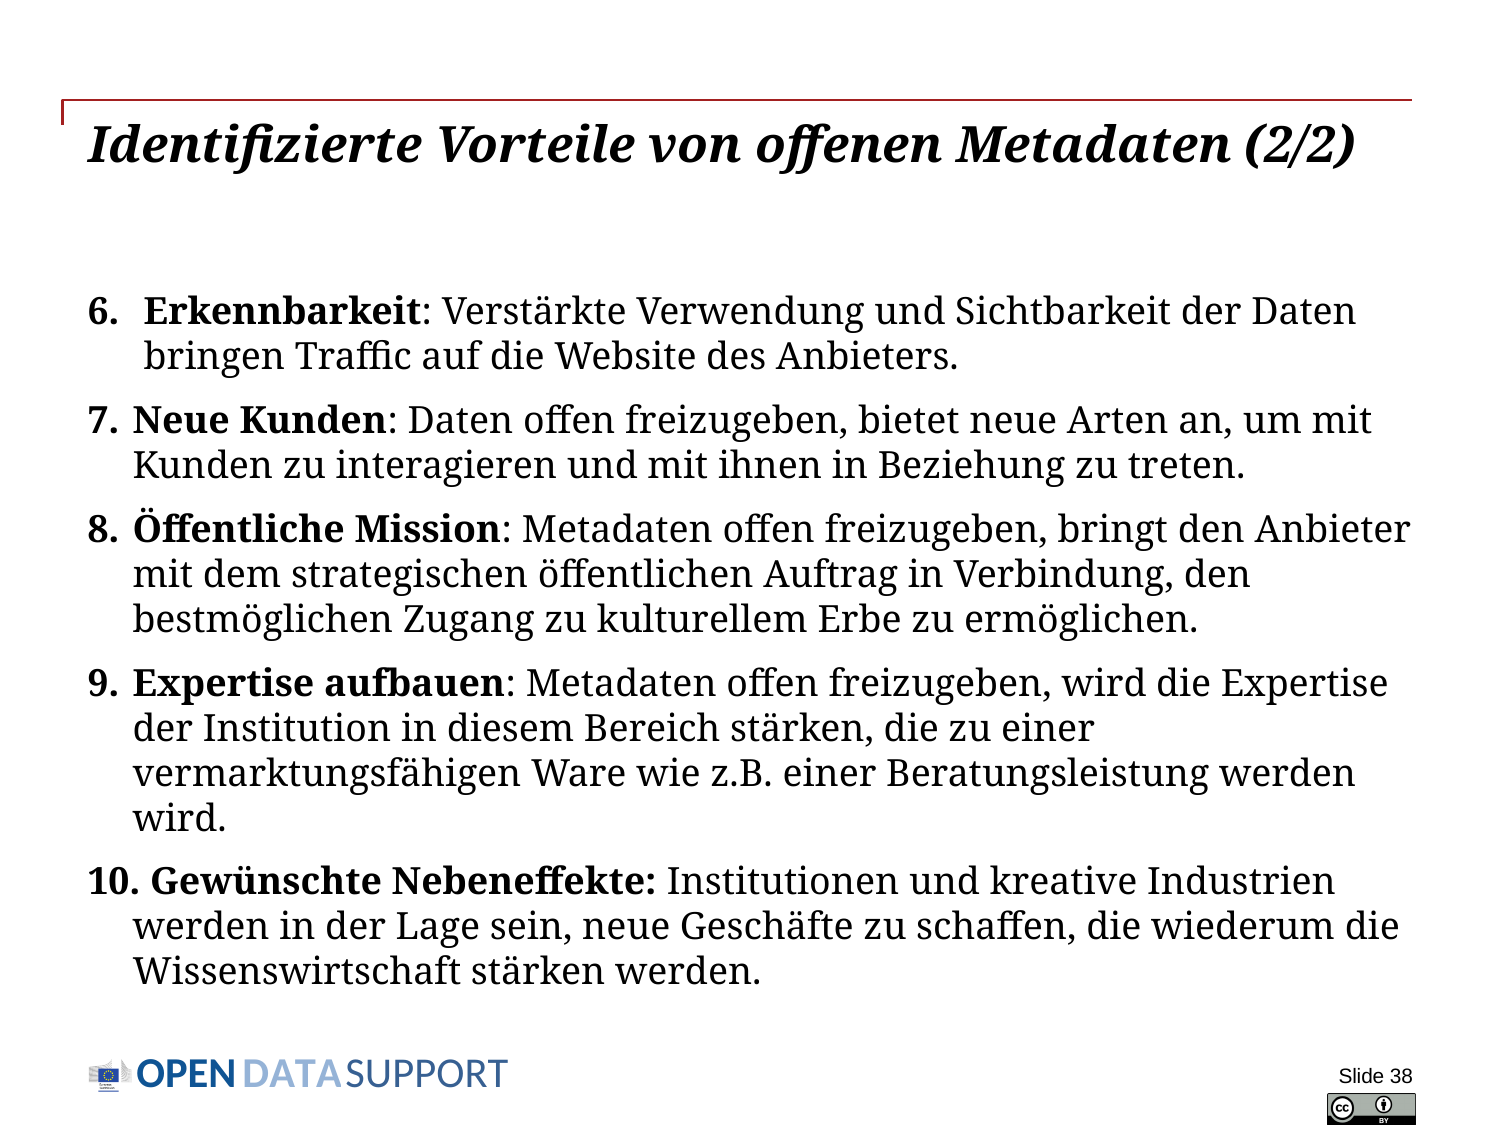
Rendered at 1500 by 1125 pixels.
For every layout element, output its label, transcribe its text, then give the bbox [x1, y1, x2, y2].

picture [1327, 1093, 1416, 1125]
list Erkennbarkeit: Verstärkte Verwendung und Sichtbarkeit der Daten bringen Traffic auf die Website des Anbieters. Neue Kunden: Daten offen freizugeben, bietet neue Arten an, um mit Kunden zu interagieren und mit ihnen in Beziehung zu treten. Öffentliche Mission: Metadaten offen freizugeben, bringt den Anbieter mit dem strategischen öffentlichen Auftrag in Verbindung, den bestmöglichen Zugang zu kulturellem Erbe zu ermöglichen. Expertise aufbauen: Metadaten offen freizugeben, wird die Expertise der Institution in diesem Bereich stärken, die zu einer vermarktungsfähigen Ware wie z.B. einer Beratungsleistung werden wird. Gewünschte Nebeneffekte: Institutionen und kreative Industrien werden in der Lage sein, neue Geschäfte zu schaffen, die wiederum die Wissenswirtschaft stärken werden. [87, 287, 1413, 1013]
slide_number Slide 38 [1162, 1062, 1413, 1088]
title Identifizierte Vorteile von offenen Metadaten (2/2) [88, 112, 1413, 263]
